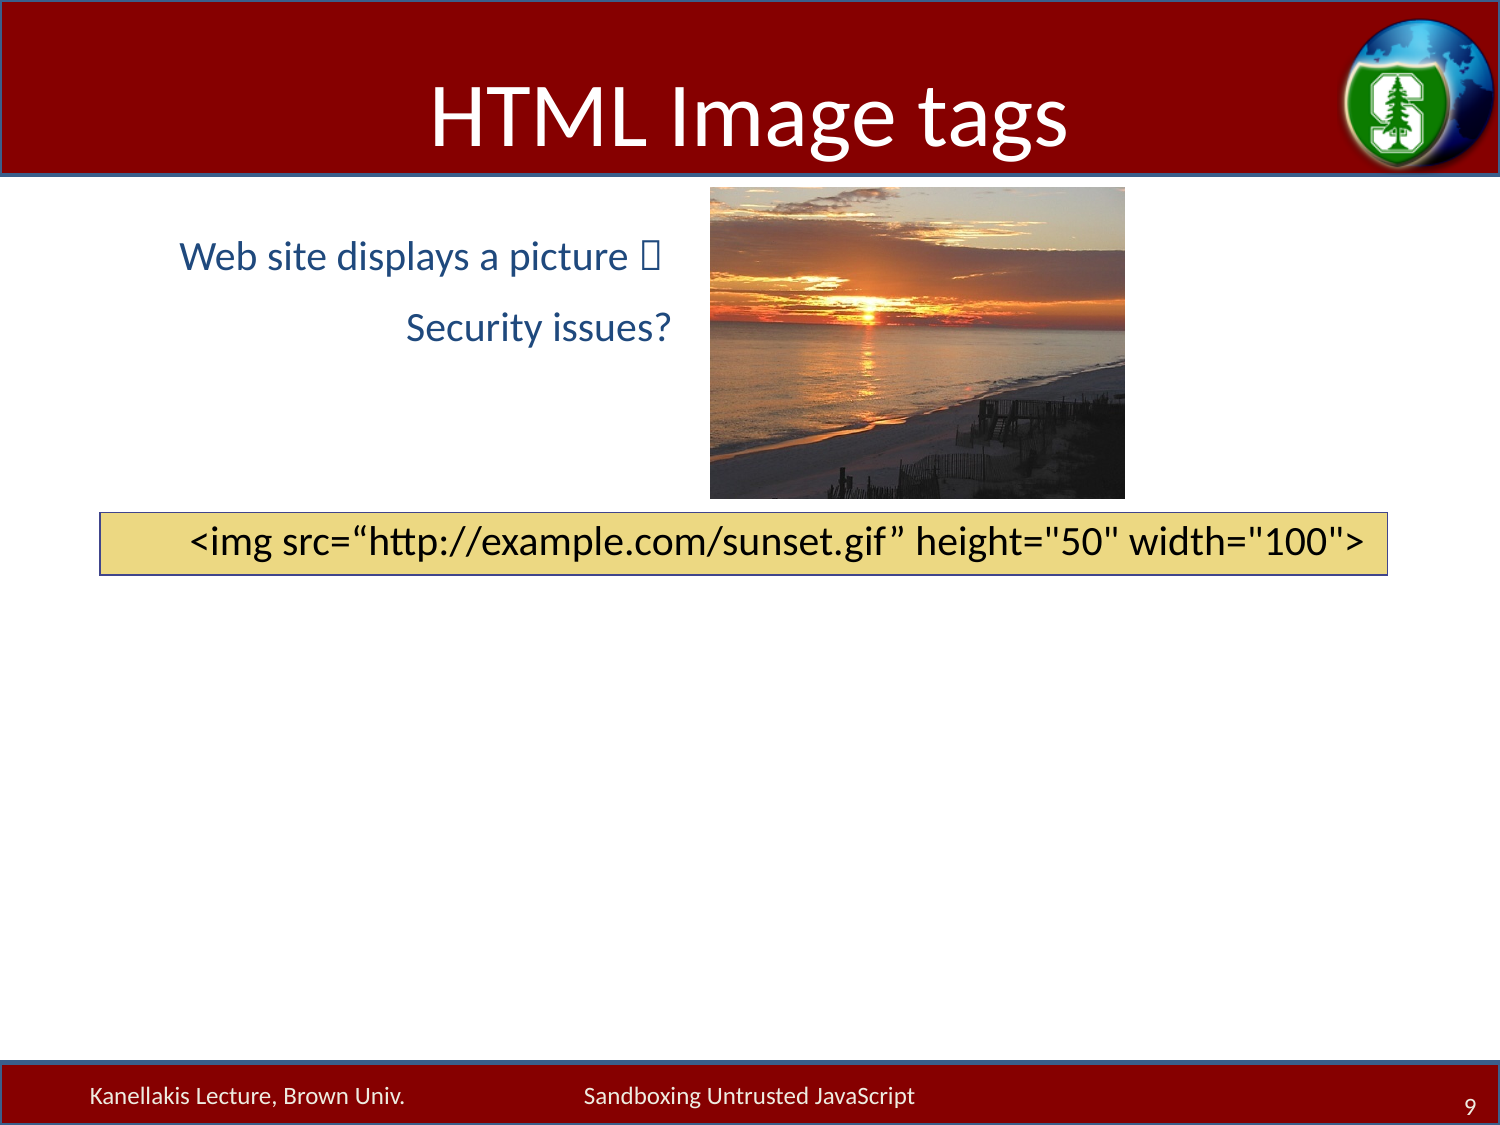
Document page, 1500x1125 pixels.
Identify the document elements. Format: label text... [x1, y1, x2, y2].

picture [710, 187, 1126, 499]
title HTML Image tags [75, 32, 1425, 188]
slide_number Kanellakis Lecture, Brown Univ. [75, 1065, 500, 1125]
slide_number 9 [1433, 1085, 1492, 1125]
text_box <img src=“http://example.com/sunset.gif” height="50" width="100"> [99, 512, 1388, 575]
text_box Web site displays a picture  Security issues? [137, 221, 688, 357]
footer Sandboxing Untrusted JavaScript [512, 1065, 988, 1125]
picture [1337, 12, 1500, 175]
